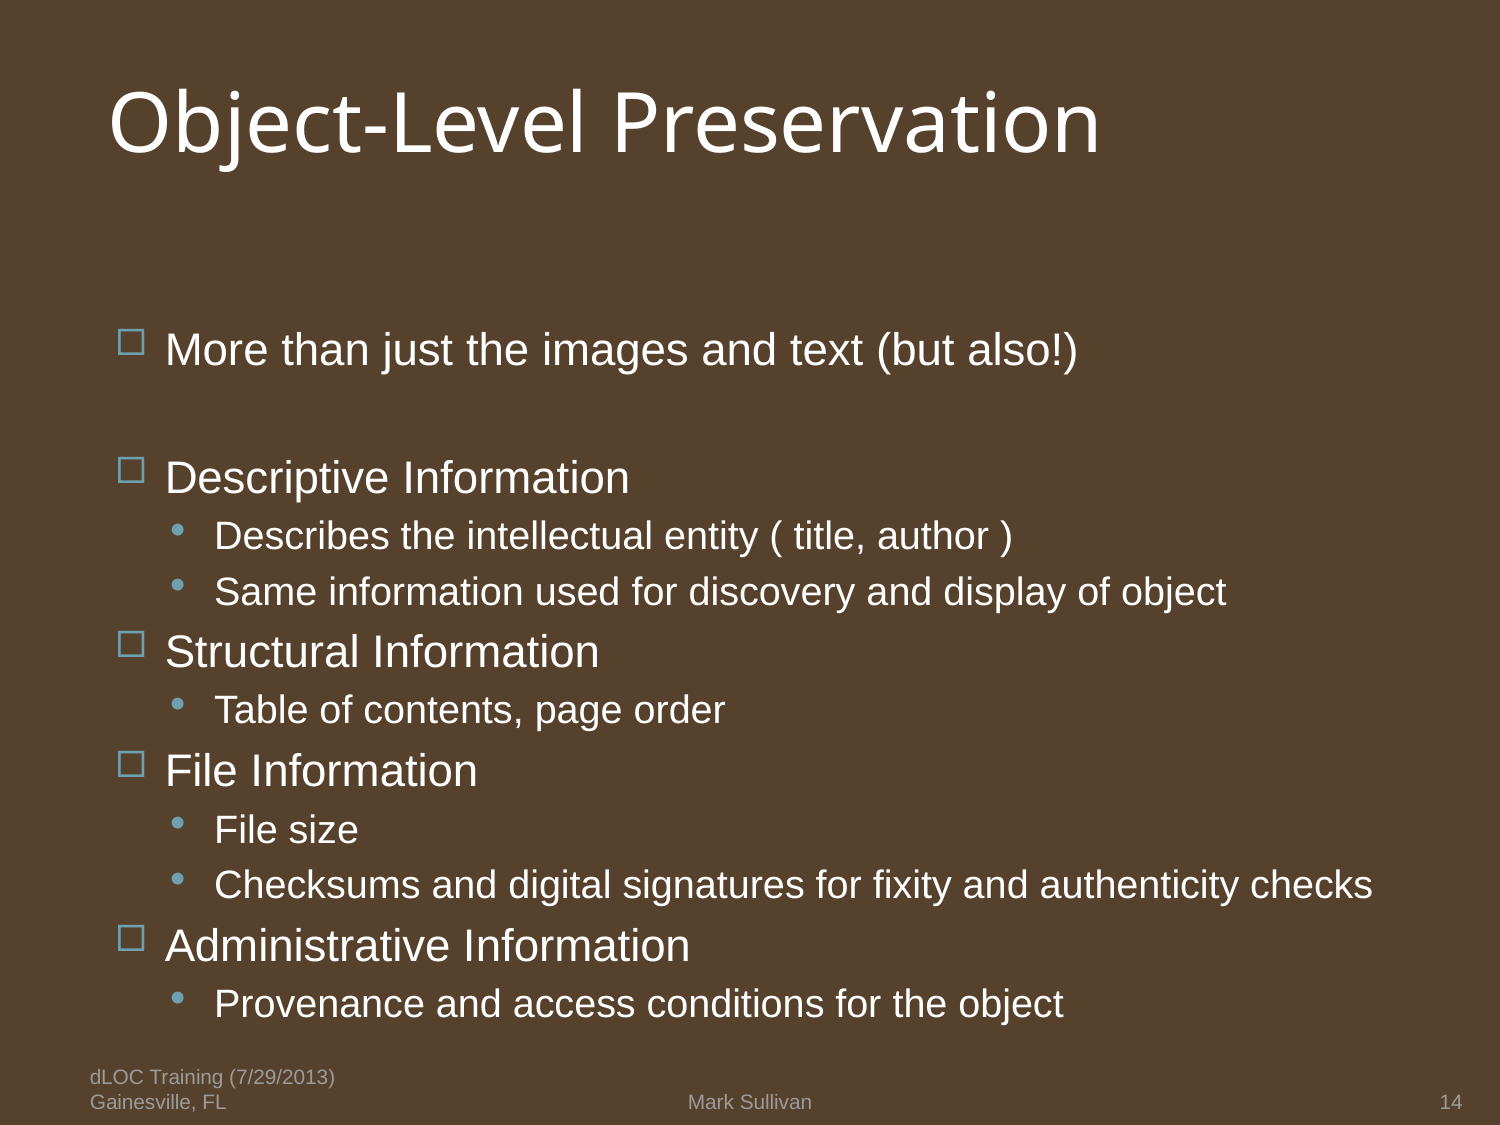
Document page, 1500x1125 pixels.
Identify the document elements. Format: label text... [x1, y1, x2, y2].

footer Mark Sullivan [512, 1053, 988, 1114]
slide_number 14 [1337, 1053, 1463, 1114]
list More than just the images and text (but also!) Descriptive Information Describes the intellectual entity ( title, author ) Same information used for discovery and display of object Structural Information Table of contents, page order File Information File size Checksums and digital signatures for fixity and authenticity checks Administrative Information Provenance and access conditions for the object [100, 312, 1438, 1050]
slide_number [75, 1053, 425, 1114]
title Object-Level Preservation [100, 37, 1438, 200]
